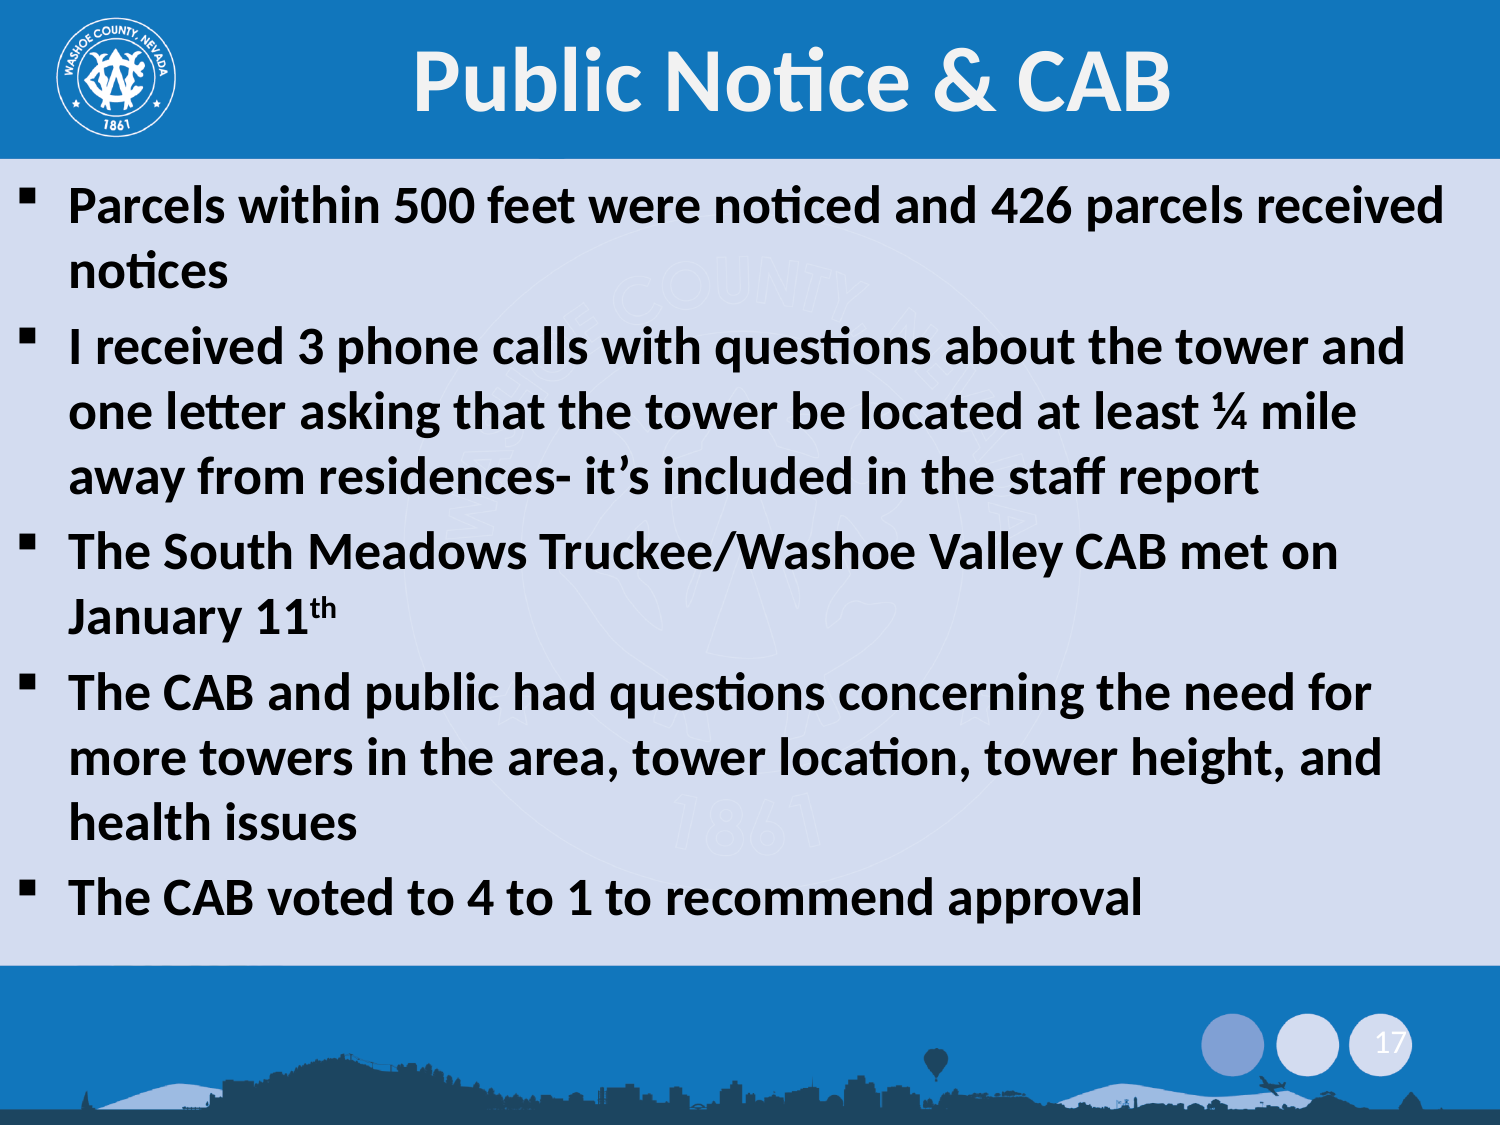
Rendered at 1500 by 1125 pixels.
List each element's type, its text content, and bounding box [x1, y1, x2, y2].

list Parcels within 500 feet were noticed and 426 parcels received notices I received 3 phone calls with questions about the tower and one letter asking that the tower be located at least ¼ mile away from residences- it’s included in the staff report The South Meadows Truckee/Washoe Valley CAB met on January 11th The CAB and public had questions concerning the need for more towers in the area, tower location, tower height, and health issues The CAB voted to 4 to 1 to recommend approval [0, 162, 1475, 950]
picture [0, 0, 1500, 1125]
title Public Notice & CAB [200, 12, 1388, 150]
